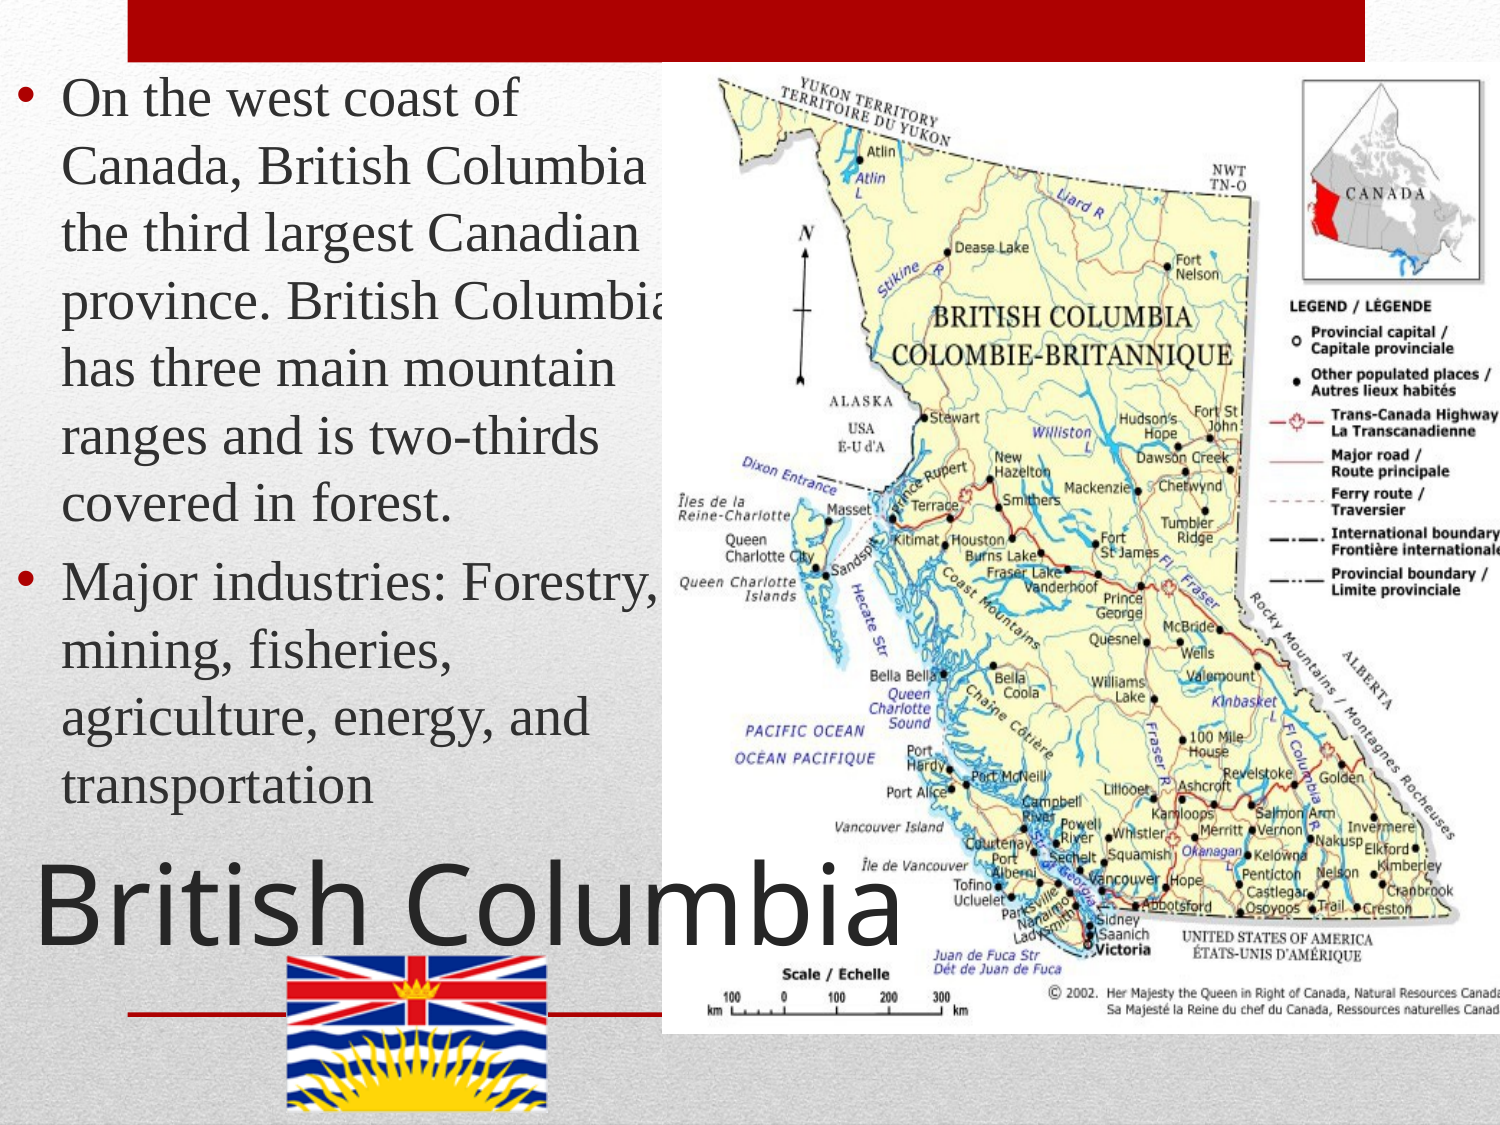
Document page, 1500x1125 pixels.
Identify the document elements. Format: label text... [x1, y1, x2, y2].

picture [285, 954, 549, 1114]
title British Columbia [16, 712, 656, 975]
list On the west coast of Canada, British Columbia is the third largest Canadian province. British Columbia has three main mountain ranges and is two-thirds covered in forest. Major industries: Forestry, mining, fisheries, agriculture, energy, and transportation [1, 37, 725, 838]
picture [661, 61, 1500, 1035]
